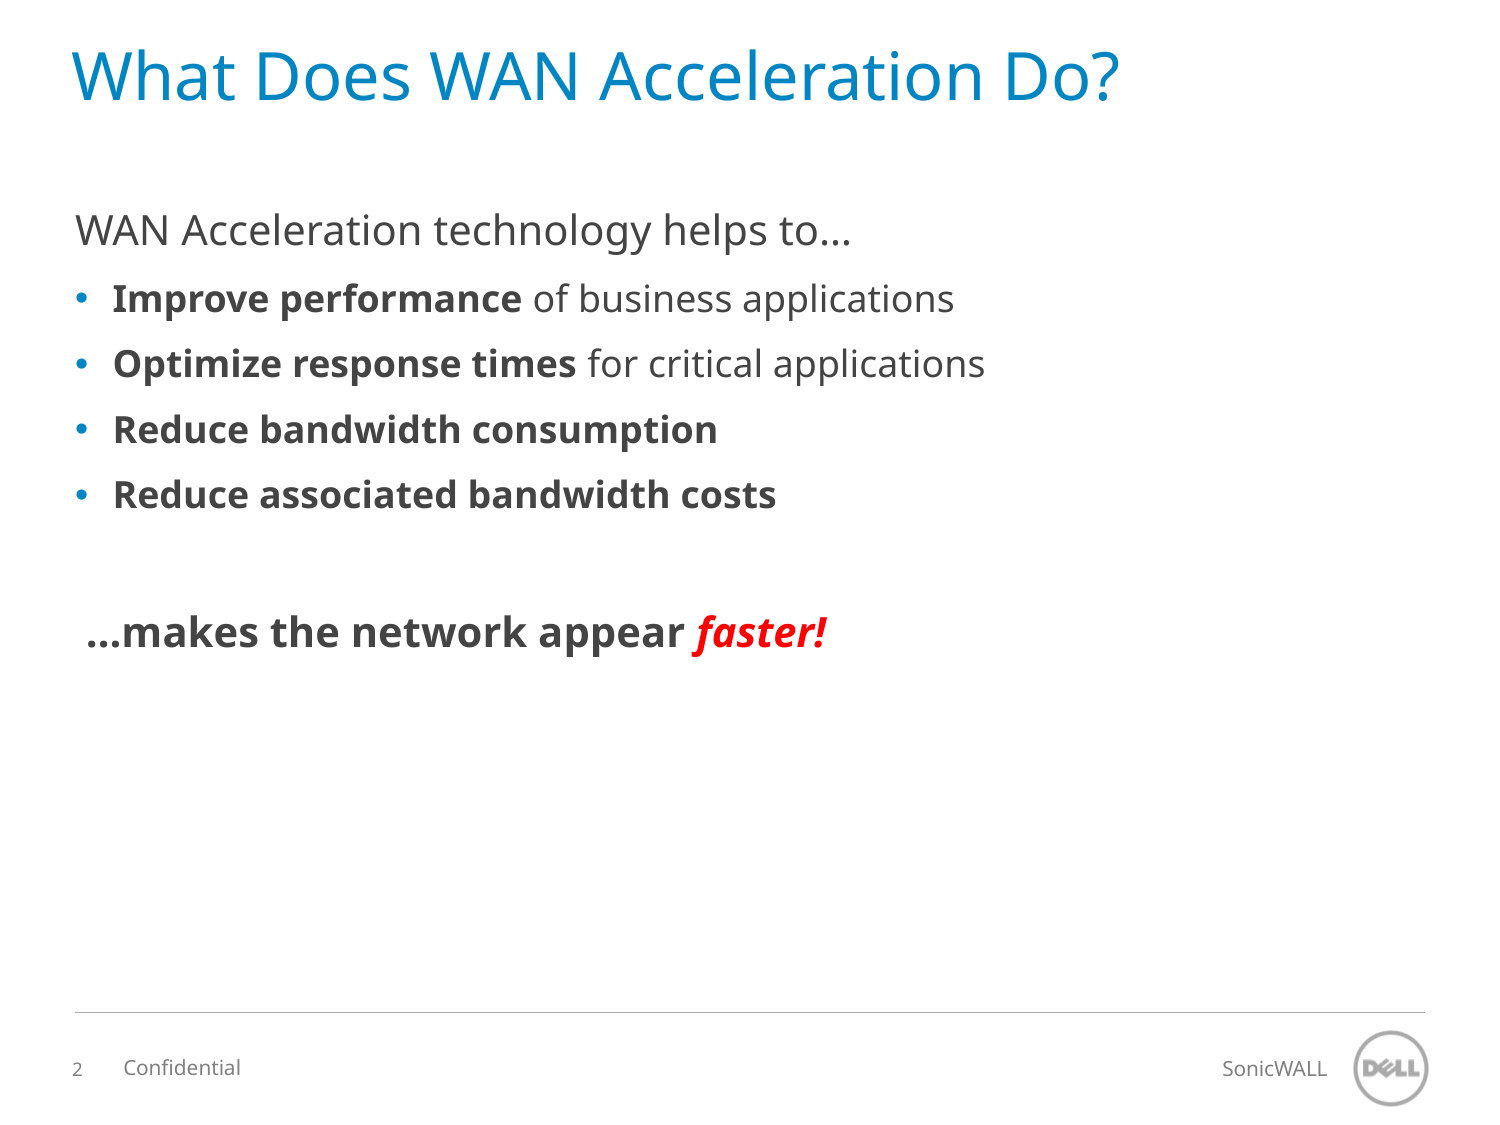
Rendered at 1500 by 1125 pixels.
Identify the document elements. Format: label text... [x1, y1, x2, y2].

picture [1344, 1021, 1438, 1116]
list WAN Acceleration technology helps to… Improve performance of business applications Optimize response times for critical applications Reduce bandwidth consumption Reduce associated bandwidth costs …makes the network appear faster! [74, 209, 1116, 751]
title What Does WAN Acceleration Do? [71, 42, 1426, 116]
